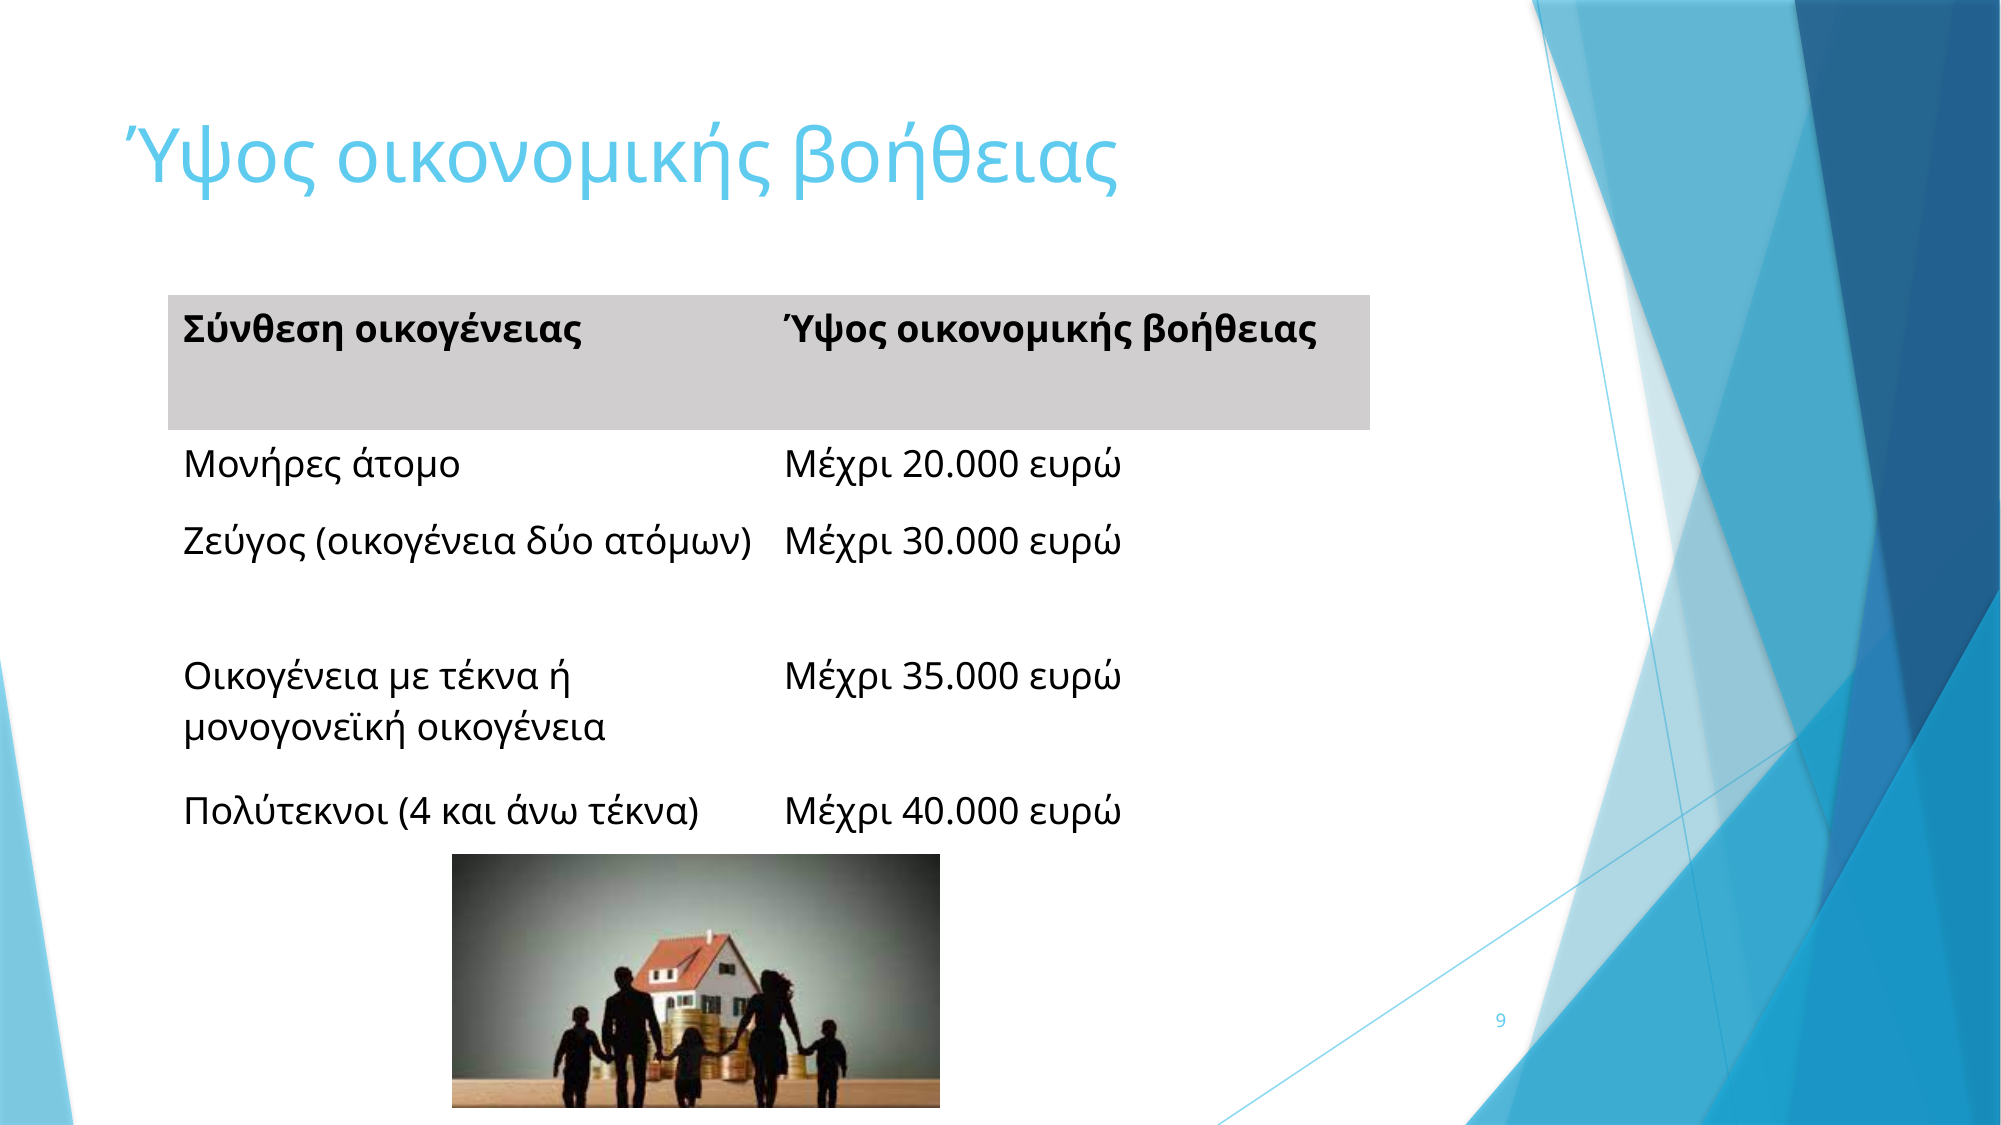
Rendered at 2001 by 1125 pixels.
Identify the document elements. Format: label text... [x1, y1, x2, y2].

table_header Ύψος οικονομικής βοήθειας [769, 295, 1370, 430]
table_cell Μέχρι 20.000 ευρώ [769, 430, 1370, 507]
table_cell Μονήρες άτομο [168, 430, 769, 507]
picture [451, 853, 941, 1108]
table_cell Πολύτεκνοι (4 και άνω τέκνα) [168, 777, 769, 913]
table_cell Οικογένεια με τέκνα ή μονογονεϊκή οικογένεια [168, 642, 769, 777]
table_header Σύνθεση οικογένειας [168, 295, 769, 430]
title Ύψος οικονομικής βοήθειας [111, 99, 1522, 317]
table_cell Ζεύγος (οικογένεια δύο ατόμων) [168, 507, 769, 642]
slide_number 9 [1409, 991, 1522, 1051]
table_cell Μέχρι 40.000 ευρώ [769, 777, 1370, 913]
table_cell Μέχρι 35.000 ευρώ [769, 642, 1370, 777]
table_cell Μέχρι 30.000 ευρώ [769, 507, 1370, 642]
